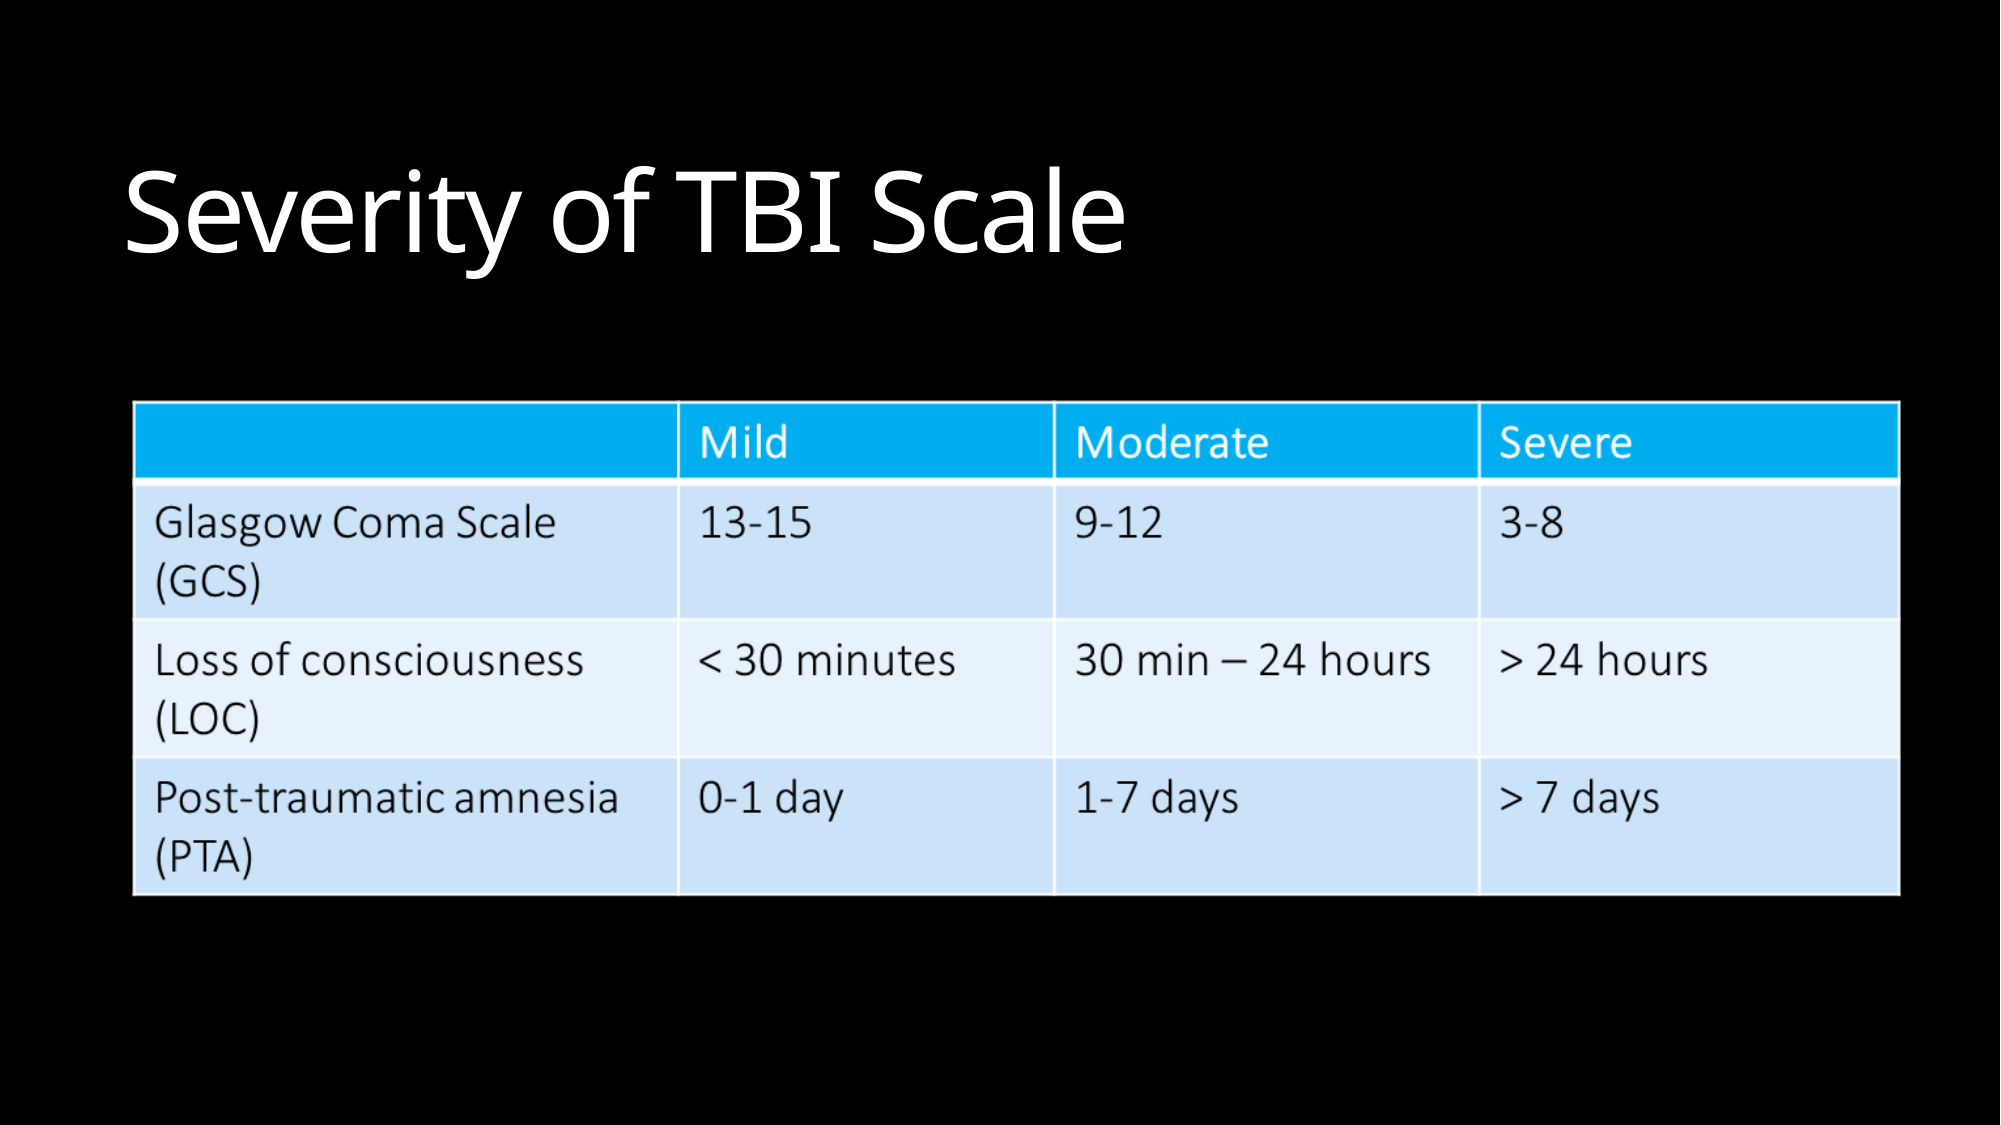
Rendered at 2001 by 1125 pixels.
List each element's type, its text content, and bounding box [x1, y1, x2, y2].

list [132, 395, 1905, 915]
title Severity of TBI Scale [107, 81, 1875, 354]
